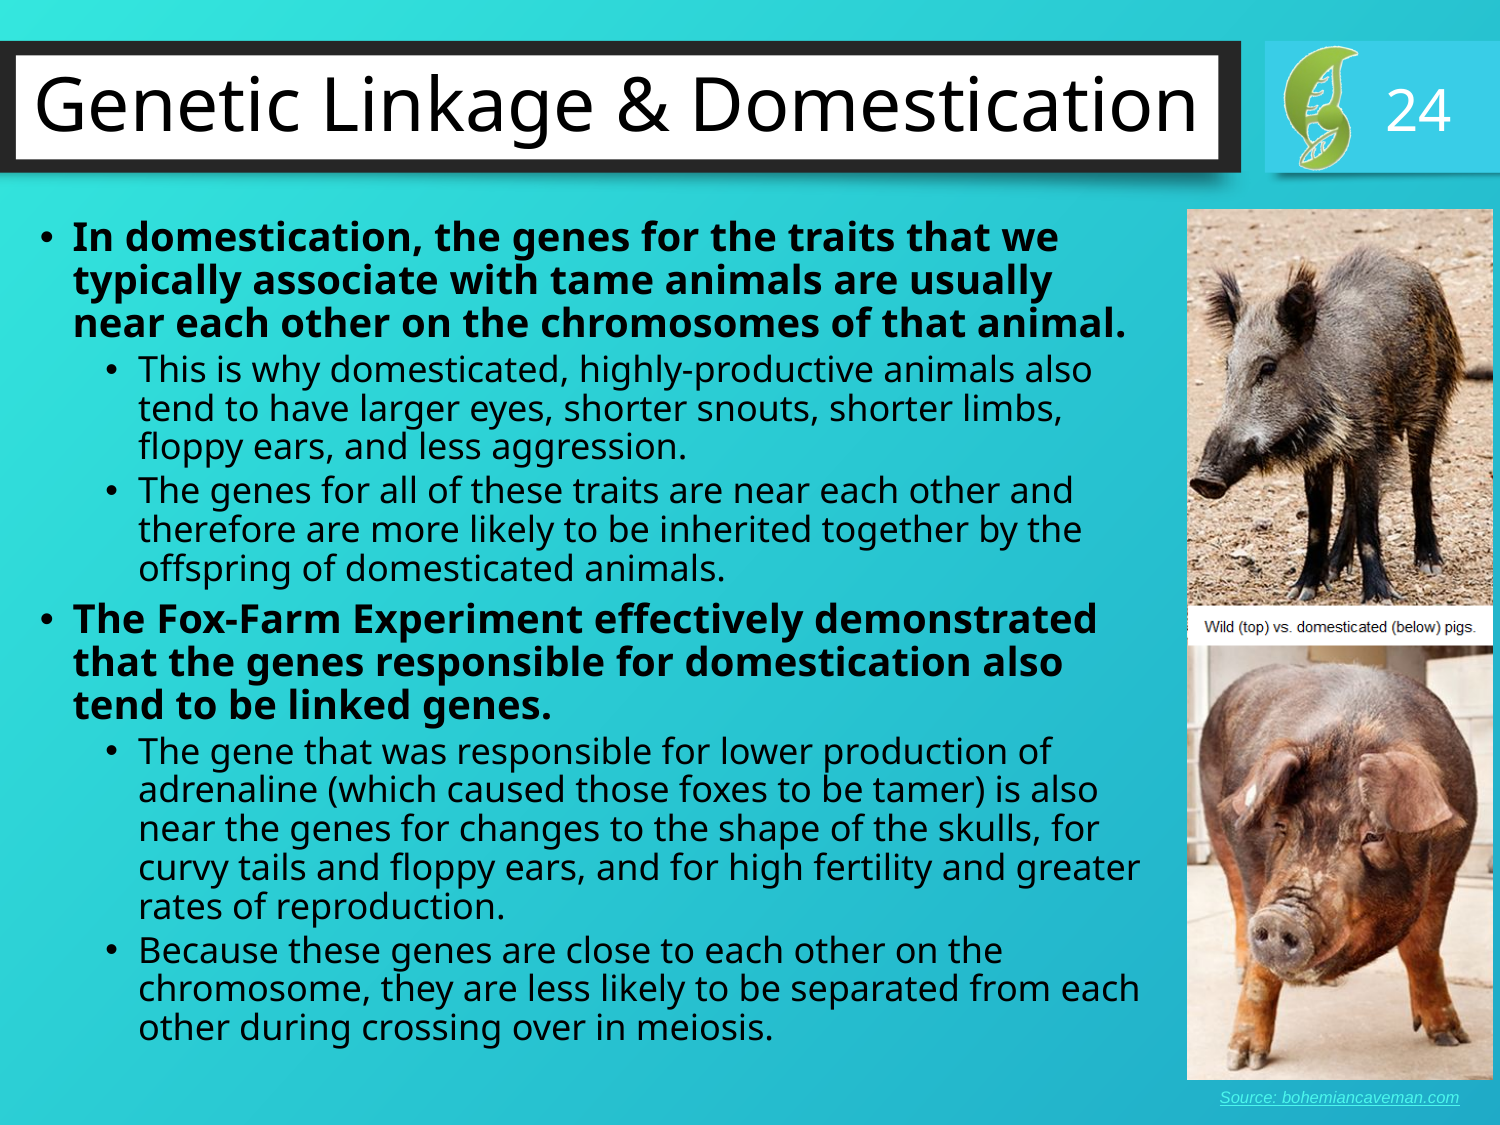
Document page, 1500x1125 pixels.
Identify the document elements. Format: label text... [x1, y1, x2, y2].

picture [1187, 209, 1493, 1080]
text_box Source: bohemiancaveman.com [1204, 1080, 1475, 1115]
title Genetic Linkage & Domestication [15, 55, 1219, 160]
slide_number 24 [1370, 59, 1478, 165]
picture [0, 171, 1251, 203]
list In domestication, the genes for the traits that we typically associate with tame animals are usually near each other on the chromosomes of that animal. This is why domesticated, highly-productive animals also tend to have larger eyes, shorter snouts, shorter limbs, floppy ears, and less aggression. The genes for all of these traits are near each other and therefore are more likely to be inherited together by the offspring of domesticated animals. The Fox-Farm Experiment effectively demonstrated that the genes responsible for domestication also tend to be linked genes. The gene that was responsible for lower production of adrenaline (which caused those foxes to be tamer) is also near the genes for changes to the shape of the skulls, for curvy tails and floppy ears, and for high fertility and greater rates of reproduction. Because these genes are close to each other on the chromosome, they are less likely to be separated from each other during crossing over in meiosis. [24, 209, 1168, 1080]
picture [1256, 26, 1500, 187]
